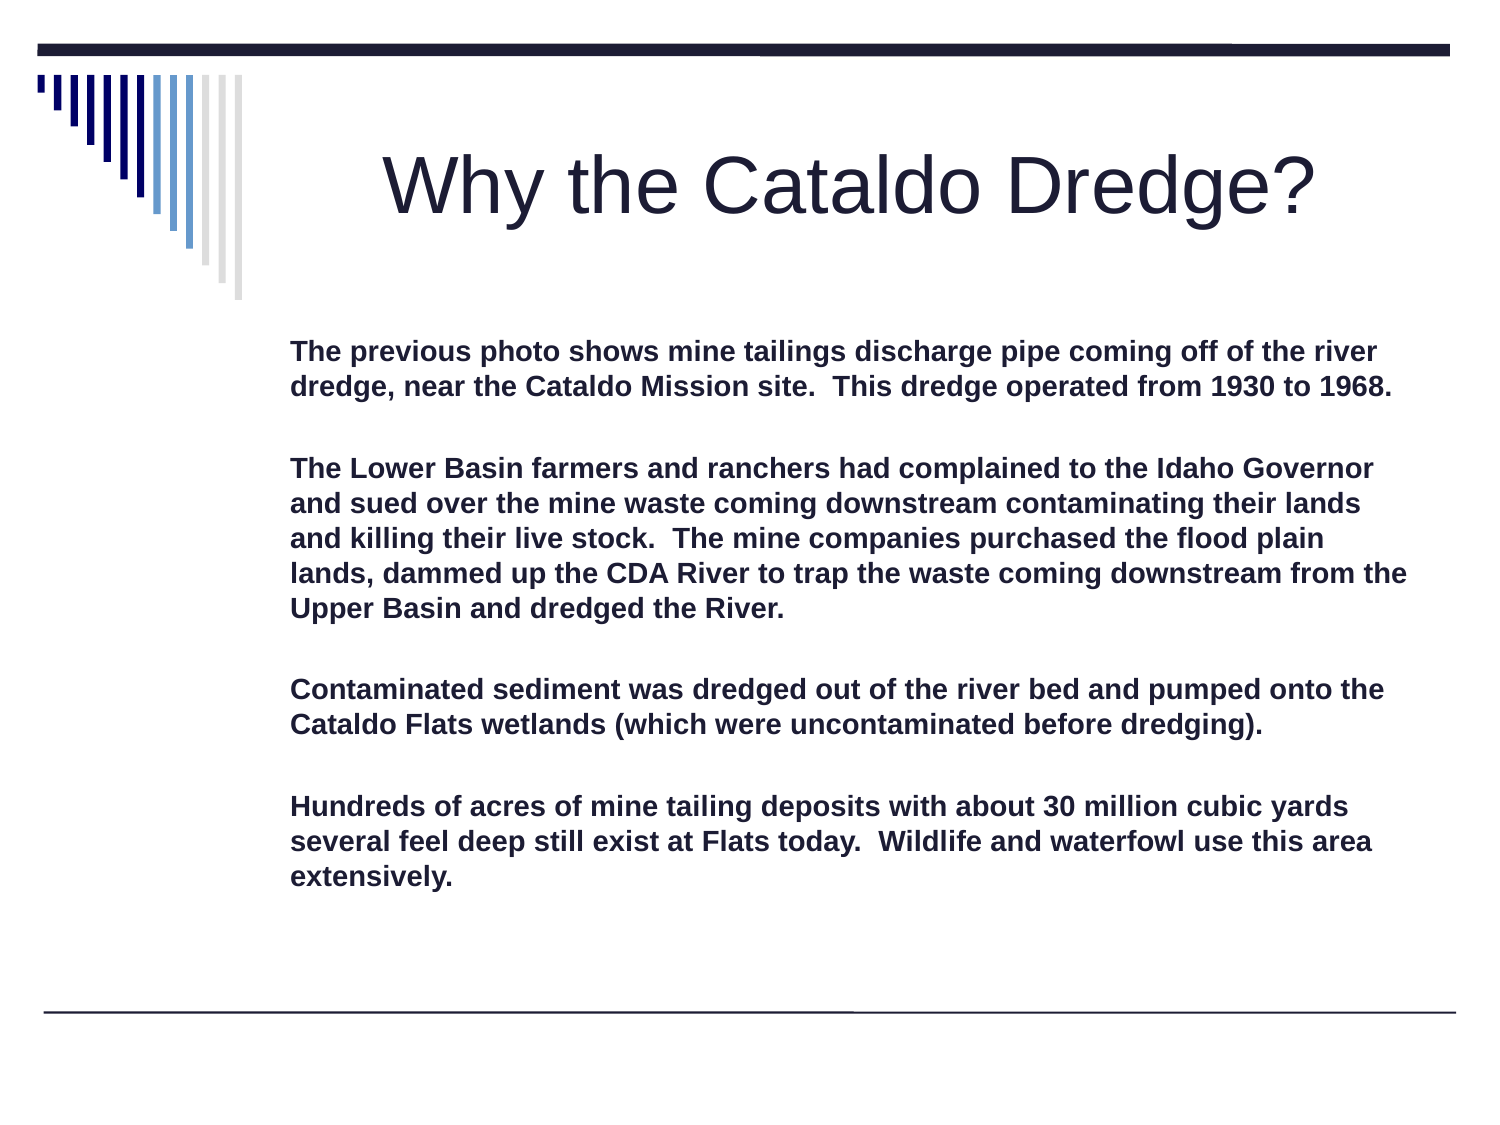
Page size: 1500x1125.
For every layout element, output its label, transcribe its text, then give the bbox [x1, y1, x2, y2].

list The previous photo shows mine tailings discharge pipe coming off of the river dredge, near the Cataldo Mission site. This dredge operated from 1930 to 1968. The Lower Basin farmers and ranchers had complained to the Idaho Governor and sued over the mine waste coming downstream contaminating their lands and killing their live stock. The mine companies purchased the flood plain lands, dammed up the CDA River to trap the waste coming downstream from the Upper Basin and dredged the River. Contaminated sediment was dredged out of the river bed and pumped onto the Cataldo Flats wetlands (which were uncontaminated before dredging). Hundreds of acres of mine tailing deposits with about 30 million cubic yards several feel deep still exist at Flats today. Wildlife and waterfowl use this area extensively. [275, 324, 1425, 1000]
title Why the Cataldo Dredge? [275, 75, 1425, 288]
